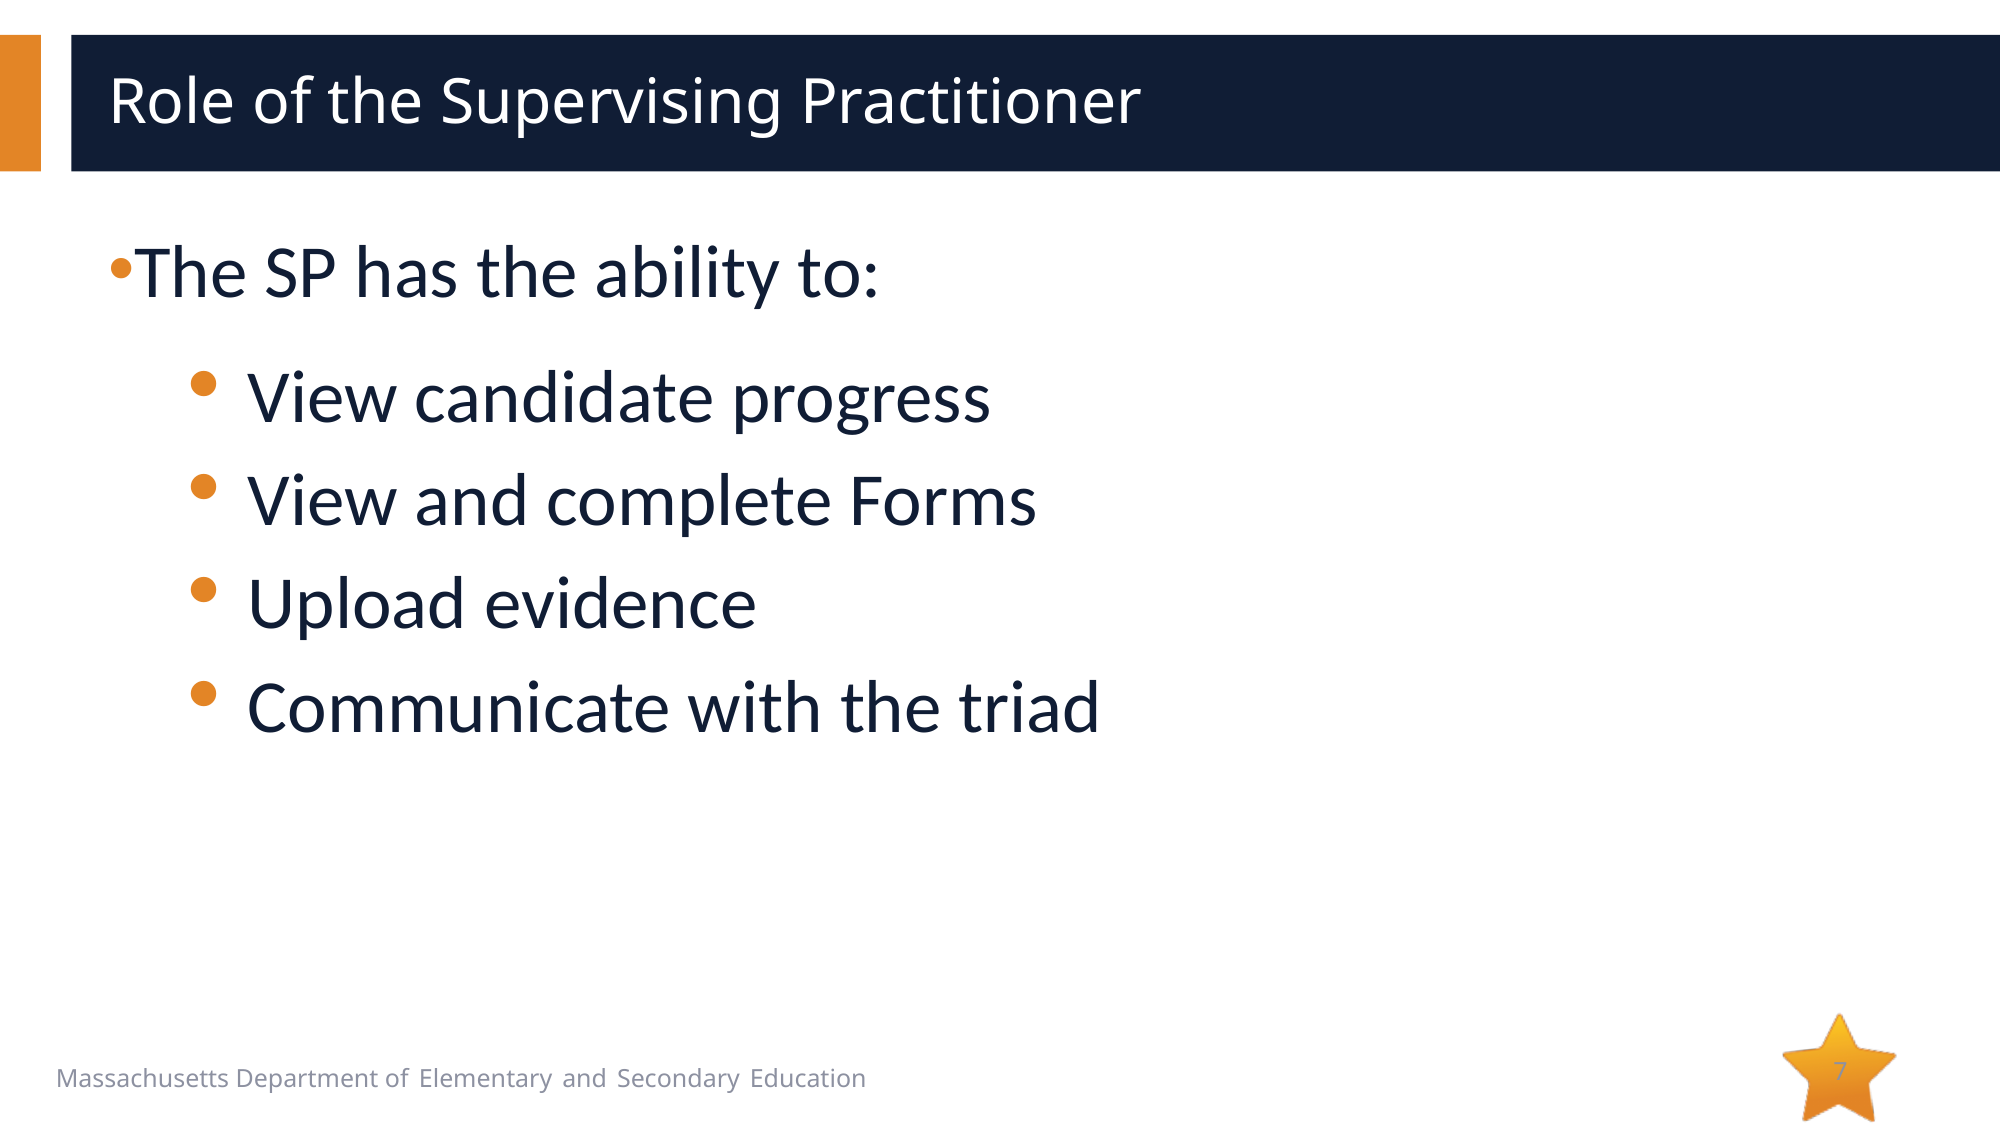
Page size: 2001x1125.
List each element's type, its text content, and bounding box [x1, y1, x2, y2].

slide_number 7 [1412, 1042, 1863, 1103]
title Role of the Supervising Practitioner [93, 47, 1959, 159]
list The SP has the ability to: View candidate progress View and complete Forms Upload evidence Communicate with the triad [93, 201, 1959, 1031]
picture [1775, 1031, 1909, 1125]
